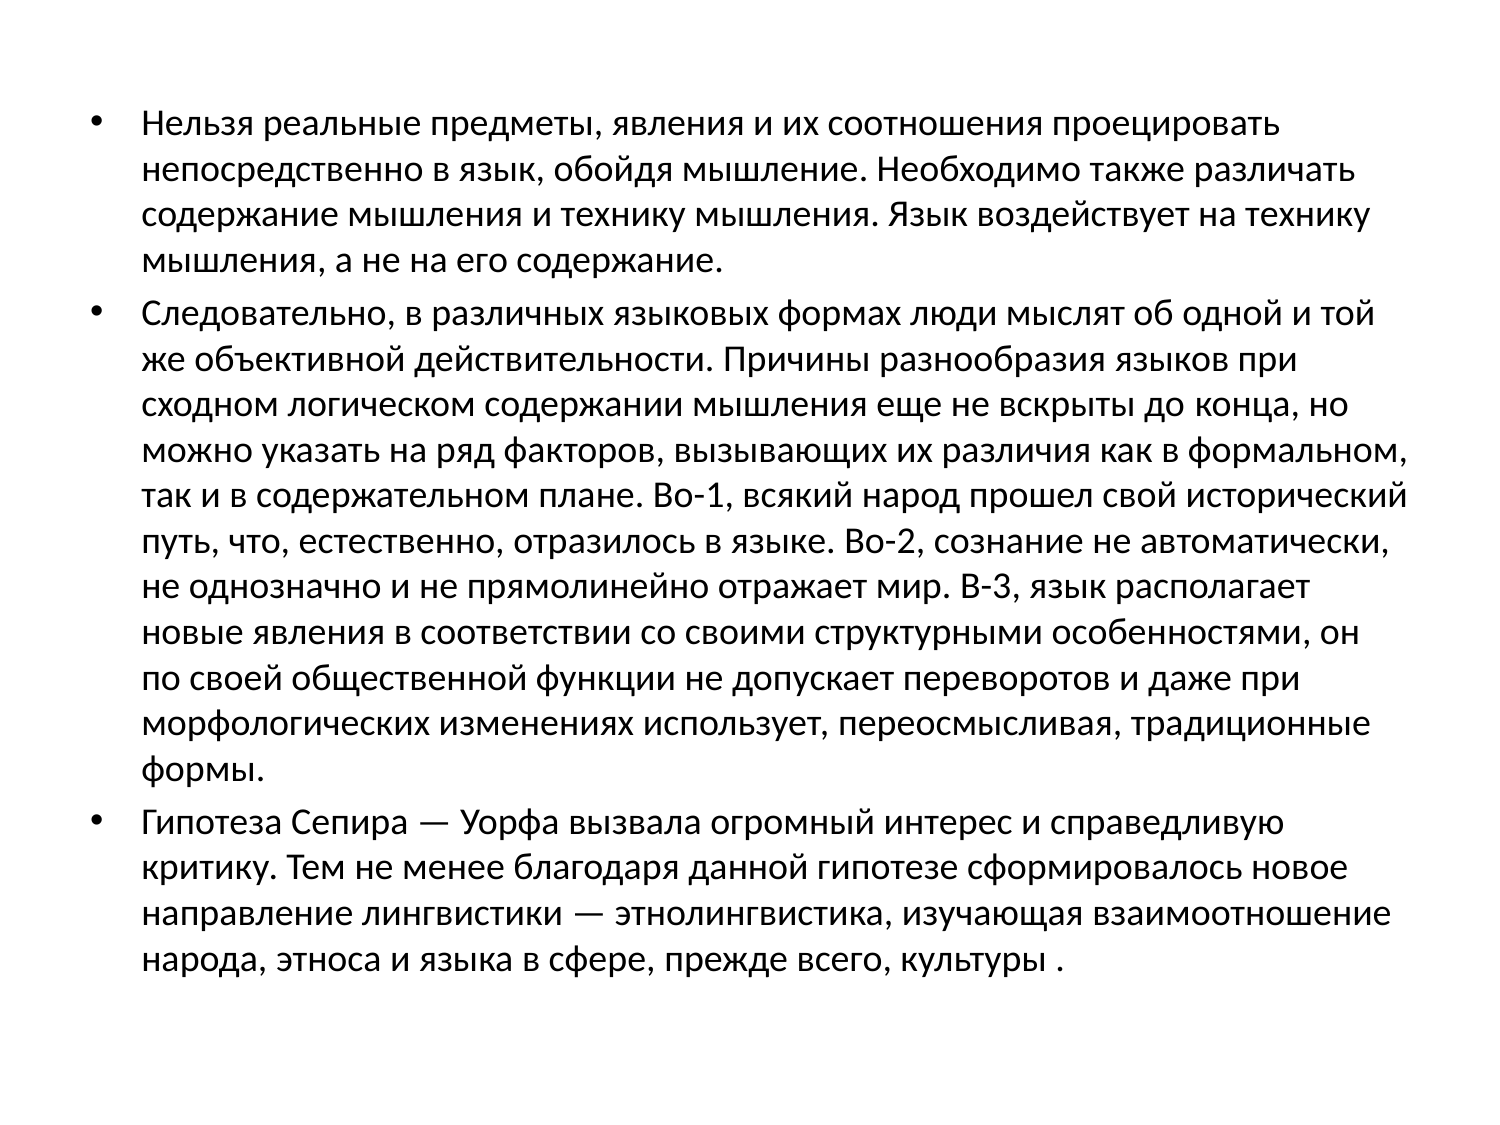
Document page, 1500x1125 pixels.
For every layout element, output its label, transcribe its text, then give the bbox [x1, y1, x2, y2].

list Нельзя реальные предметы, явления и их соотношения проецировать непосредственно в язык, обойдя мышление. Необходимо также различать содержание мышления и технику мышления. Язык воздействует на технику мышления, а не на его содержание. Следовательно, в различных языковых формах люди мыслят об одной и той же объективной действительности. Причины разнообразия языков при сходном логическом содержании мышления еще не вскрыты до конца, но можно указать на ряд факторов, вызывающих их различия как в формальном, так и в содержательном плане. Во-1, всякий народ прошел свой исторический путь, что, естественно, отразилось в языке. Во-2, сознание не автоматически, не однозначно и не прямолинейно отражает мир. В-3, язык располагает новые явления в соответствии со своими структурными особенностями, он по своей общественной функции не допускает переворотов и даже при морфологических изменениях использует, переосмысливая, традиционные формы. Гипотеза Сепира — Уорфа вызвала огромный интерес и справедливую критику. Тем не менее благодаря данной гипотезе сформировалось новое направление лингвистики — этнолингвистика, изучающая взаимоотношение народа, этноса и языка в сфере, прежде всего, культуры . [75, 90, 1425, 1005]
